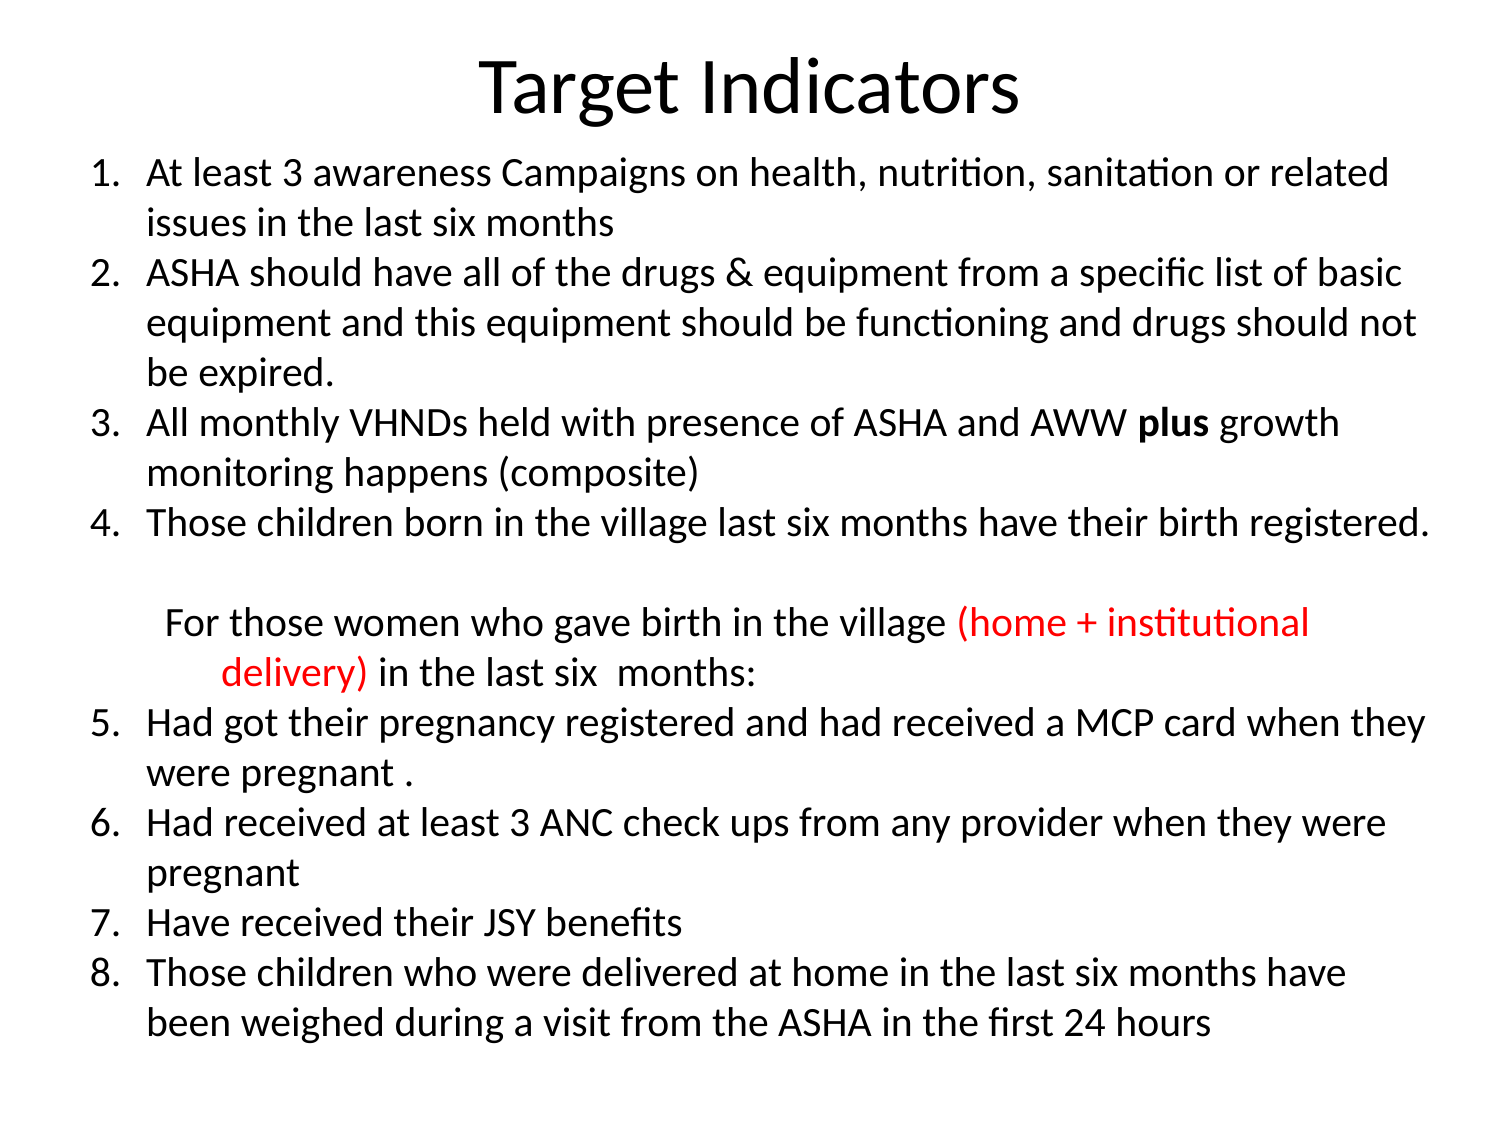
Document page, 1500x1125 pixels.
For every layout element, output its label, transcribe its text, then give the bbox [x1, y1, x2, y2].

title Target Indicators [75, 24, 1425, 137]
text_box At least 3 awareness Campaigns on health, nutrition, sanitation or related issues in the last six months ASHA should have all of the drugs & equipment from a specific list of basic equipment and this equipment should be functioning and drugs should not be expired. All monthly VHNDs held with presence of ASHA and AWW plus growth monitoring happens (composite) Those children born in the village last six months have their birth registered. For those women who gave birth in the village (home + institutional delivery) in the last six months: Had got their pregnancy registered and had received a MCP card when they were pregnant . Had received at least 3 ANC check ups from any provider when they were pregnant Have received their JSY benefits Those children who were delivered at home in the last six months have been weighed during a visit from the ASHA in the first 24 hours [75, 137, 1450, 1053]
list [0, 862, 1438, 1125]
